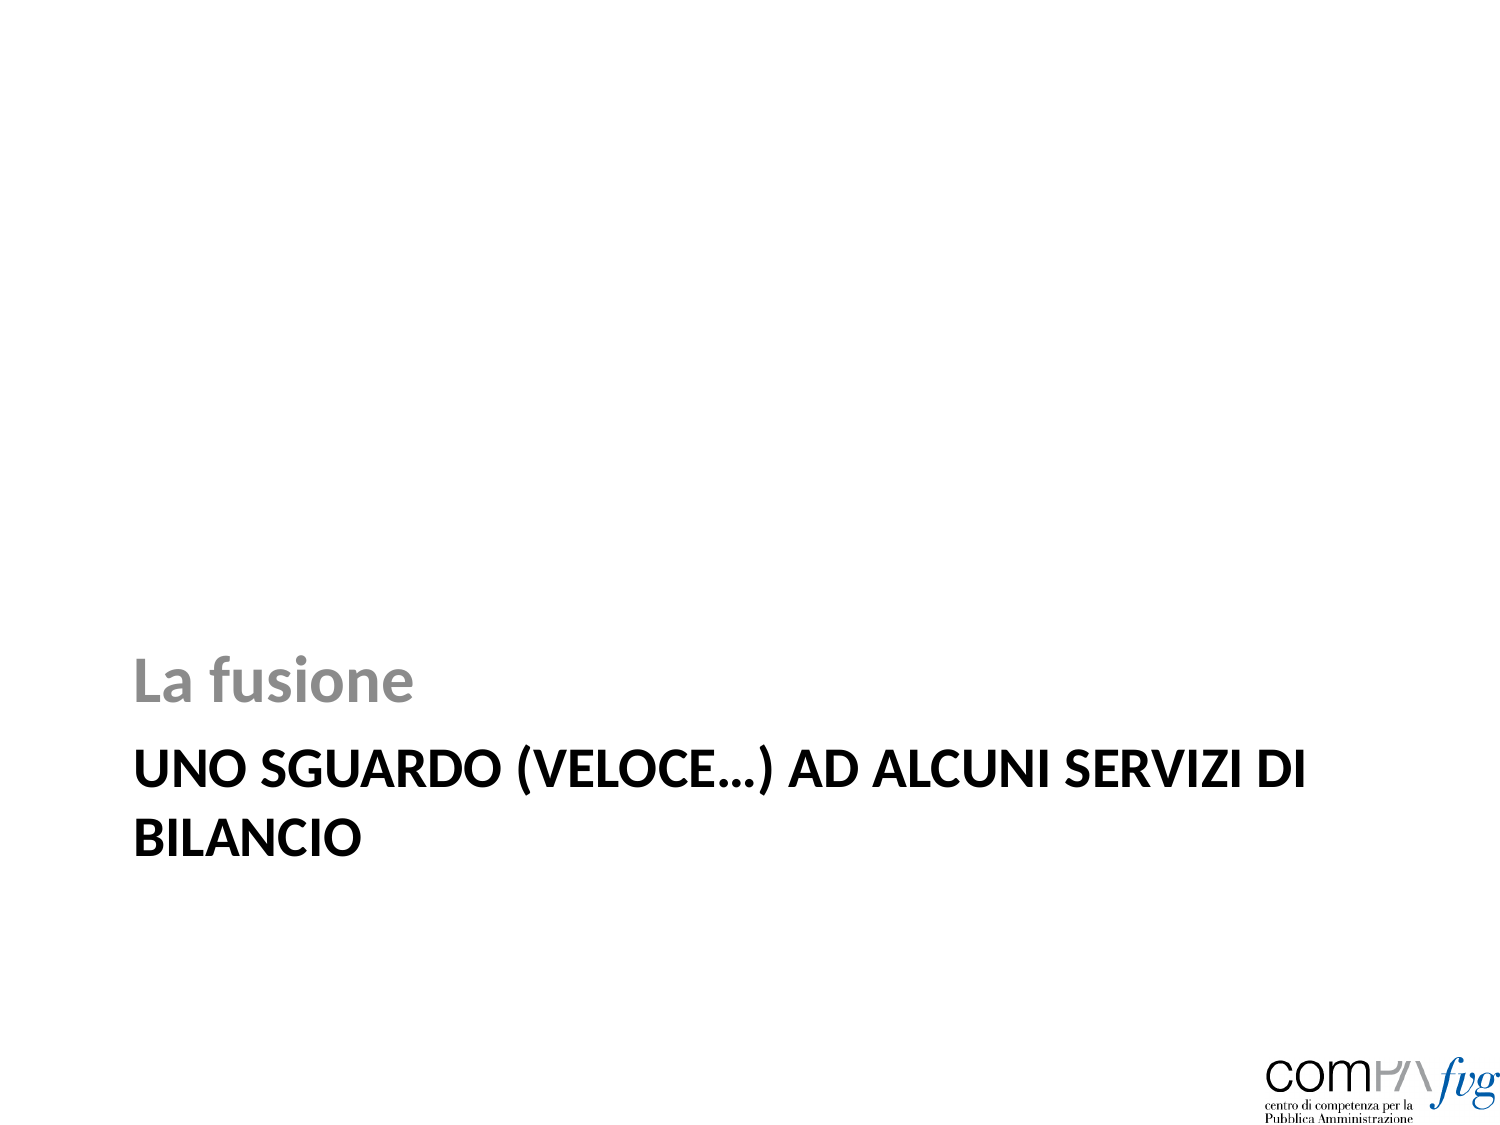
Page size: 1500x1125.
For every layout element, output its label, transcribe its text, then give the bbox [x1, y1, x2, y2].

title Uno sguardo (veloce…) ad alcuni servizi di bilancio [118, 723, 1394, 947]
list La fusione [118, 476, 1394, 723]
picture [1265, 1057, 1500, 1123]
